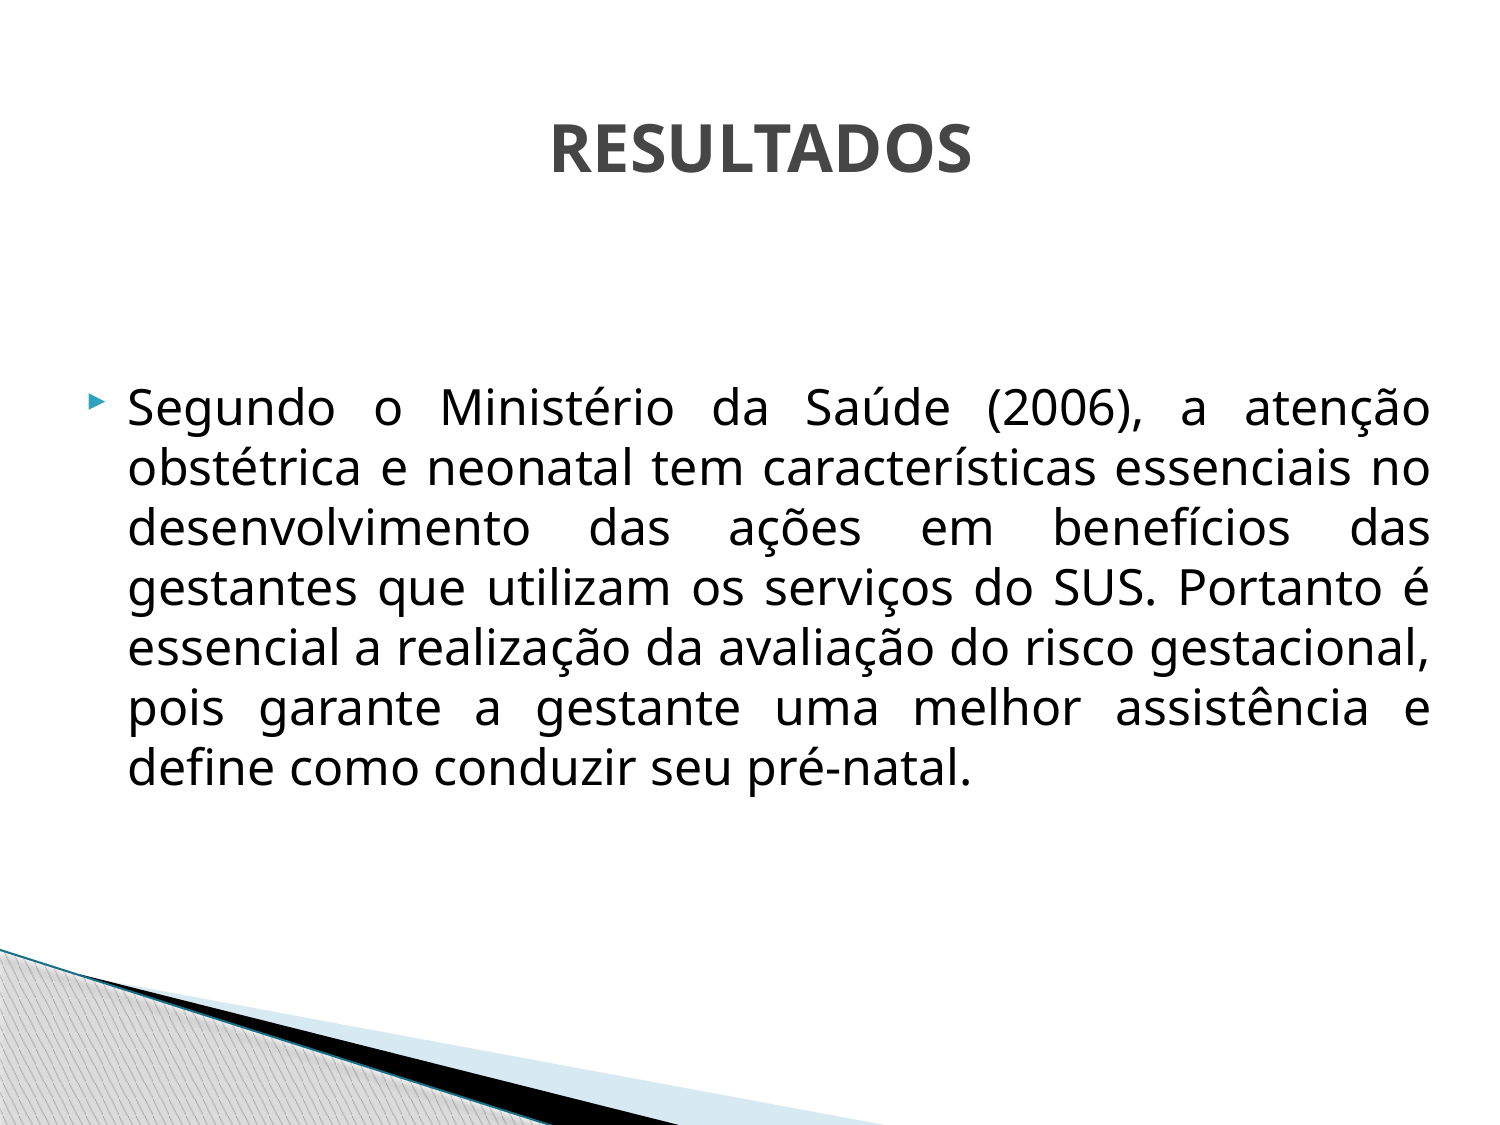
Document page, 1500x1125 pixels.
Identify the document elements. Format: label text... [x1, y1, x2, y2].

list Segundo o Ministério da Saúde (2006), a atenção obstétrica e neonatal tem características essenciais no desenvolvimento das ações em benefícios das gestantes que utilizam os serviços do SUS. Portanto é essencial a realização da avaliação do risco gestacional, pois garante a gestante uma melhor assistência e define como conduzir seu pré-natal. [53, 231, 1447, 1059]
title RESULTADOS [75, 45, 1425, 233]
